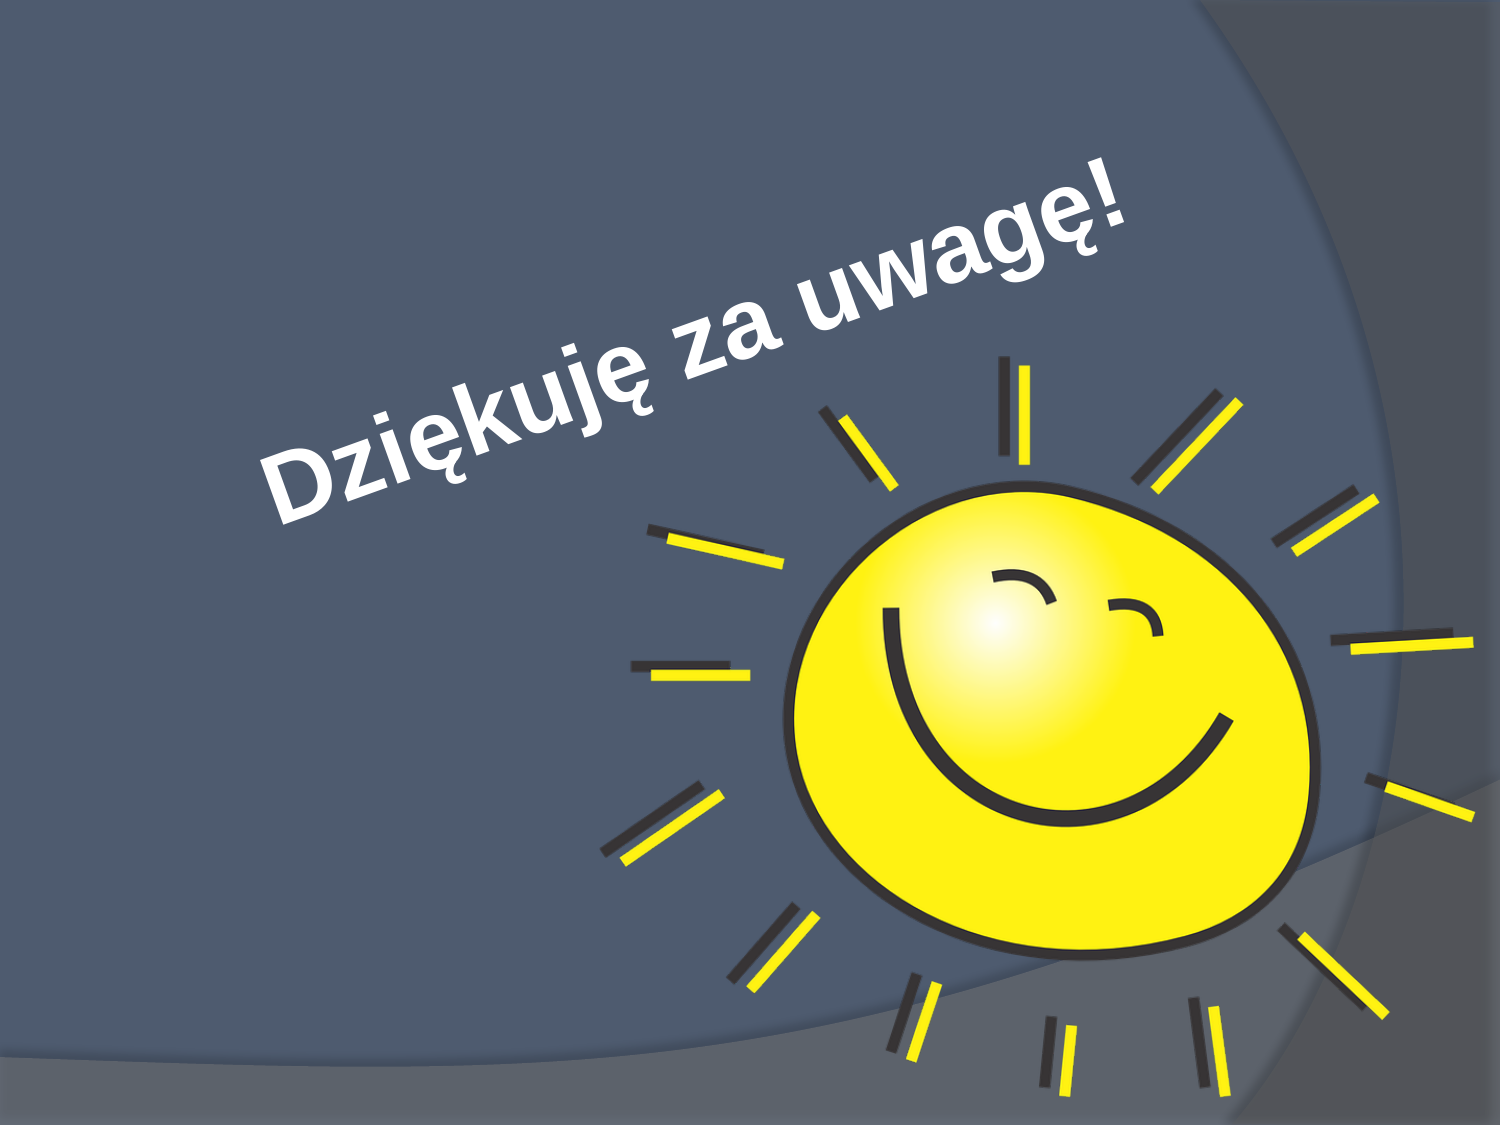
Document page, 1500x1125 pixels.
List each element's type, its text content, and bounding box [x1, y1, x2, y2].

list Dziękuję za uwagę! [50, 51, 1386, 844]
picture [597, 351, 1480, 1102]
